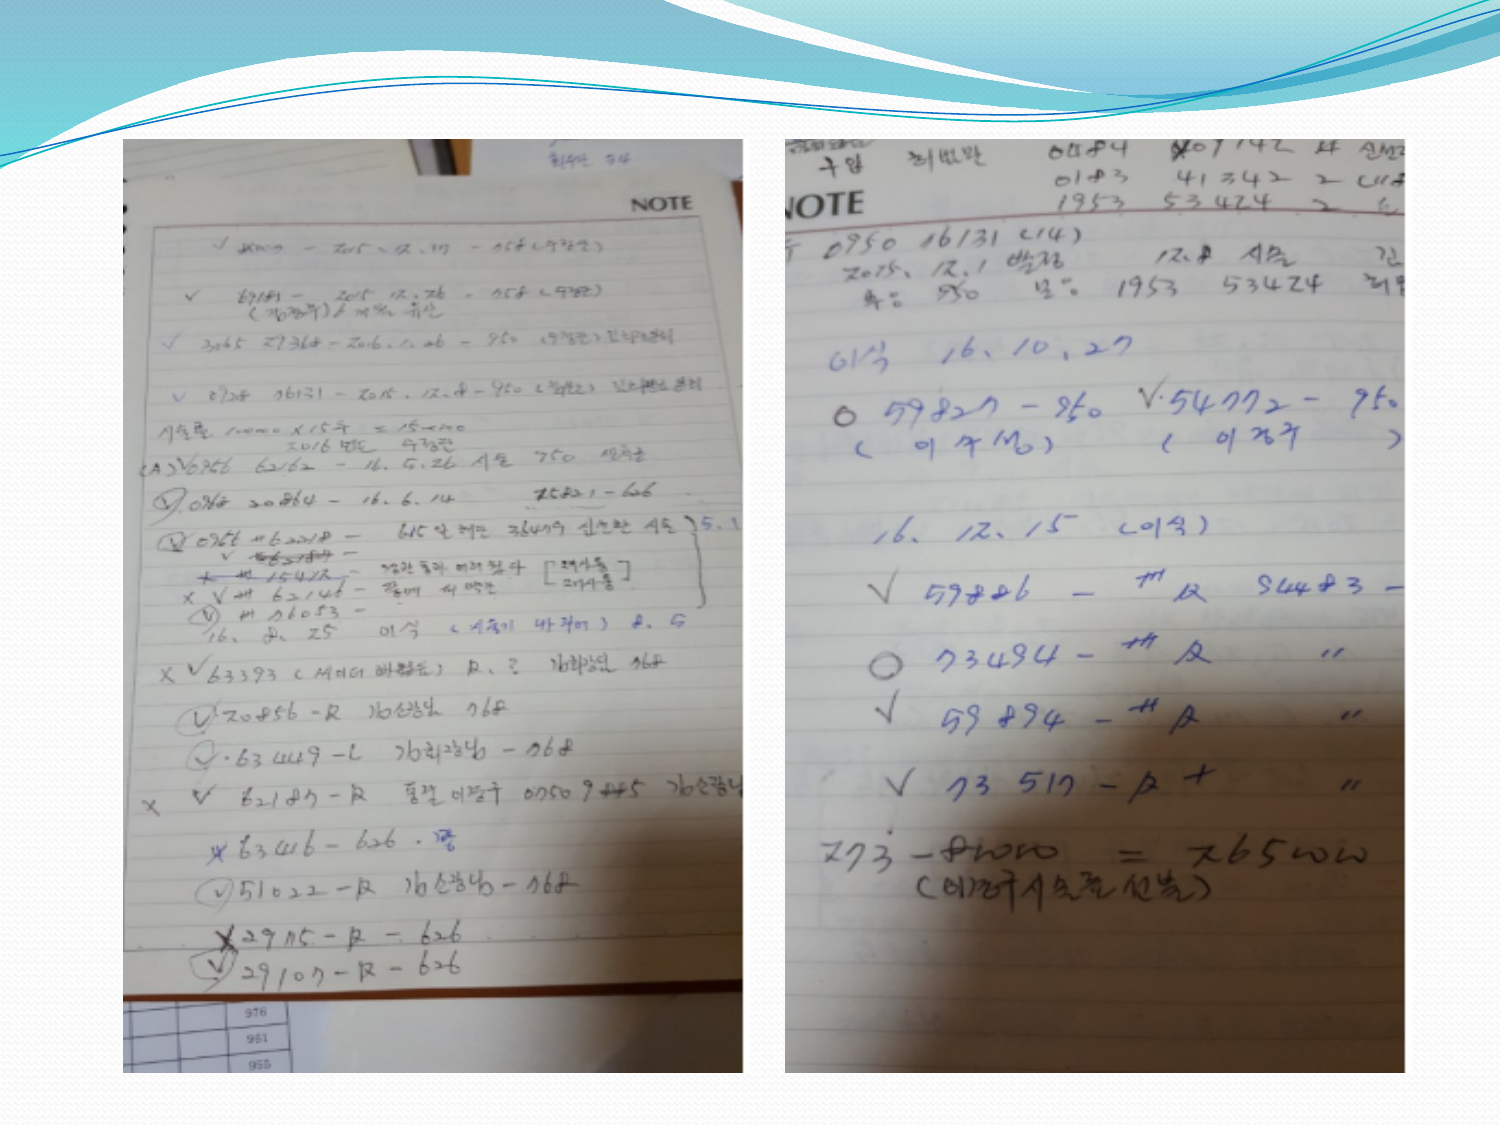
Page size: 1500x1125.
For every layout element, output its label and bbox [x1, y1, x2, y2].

picture [123, 139, 751, 1074]
picture [785, 139, 1412, 1074]
